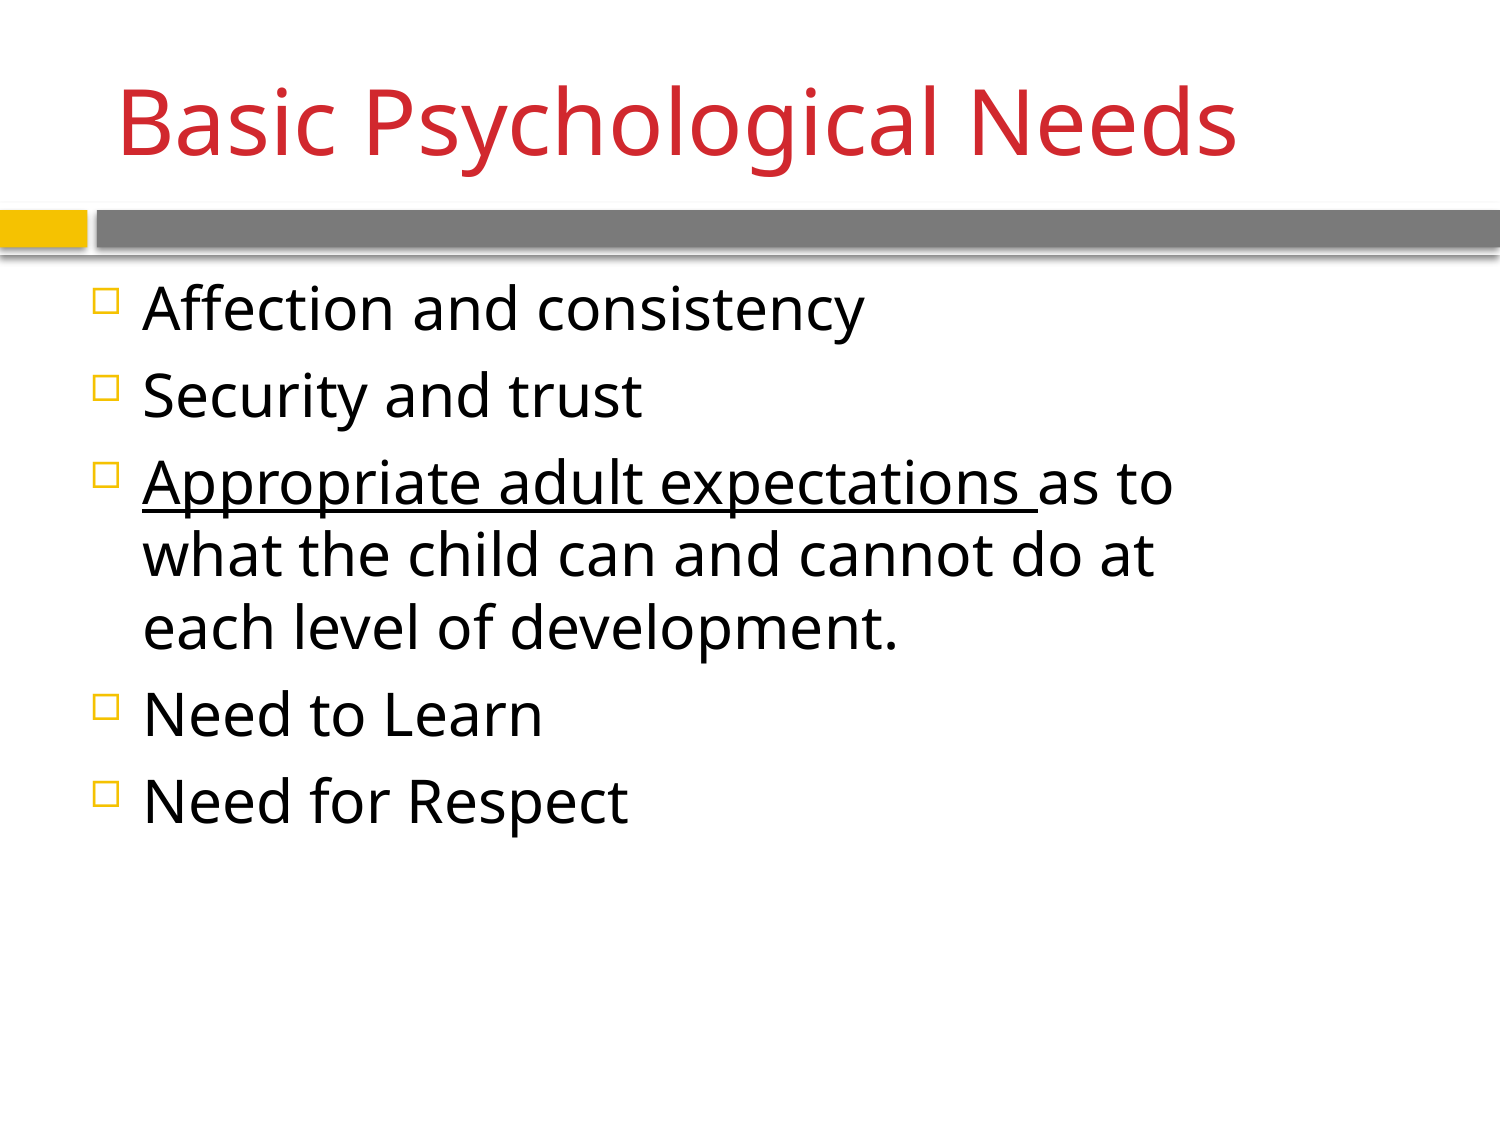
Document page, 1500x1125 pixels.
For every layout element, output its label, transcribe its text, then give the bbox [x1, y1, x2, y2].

title Basic Psychological Needs [100, 37, 1438, 200]
list Affection and consistency Security and trust Appropriate adult expectations as to what the child can and cannot do at each level of development. Need to Learn Need for Respect [75, 262, 1300, 1062]
